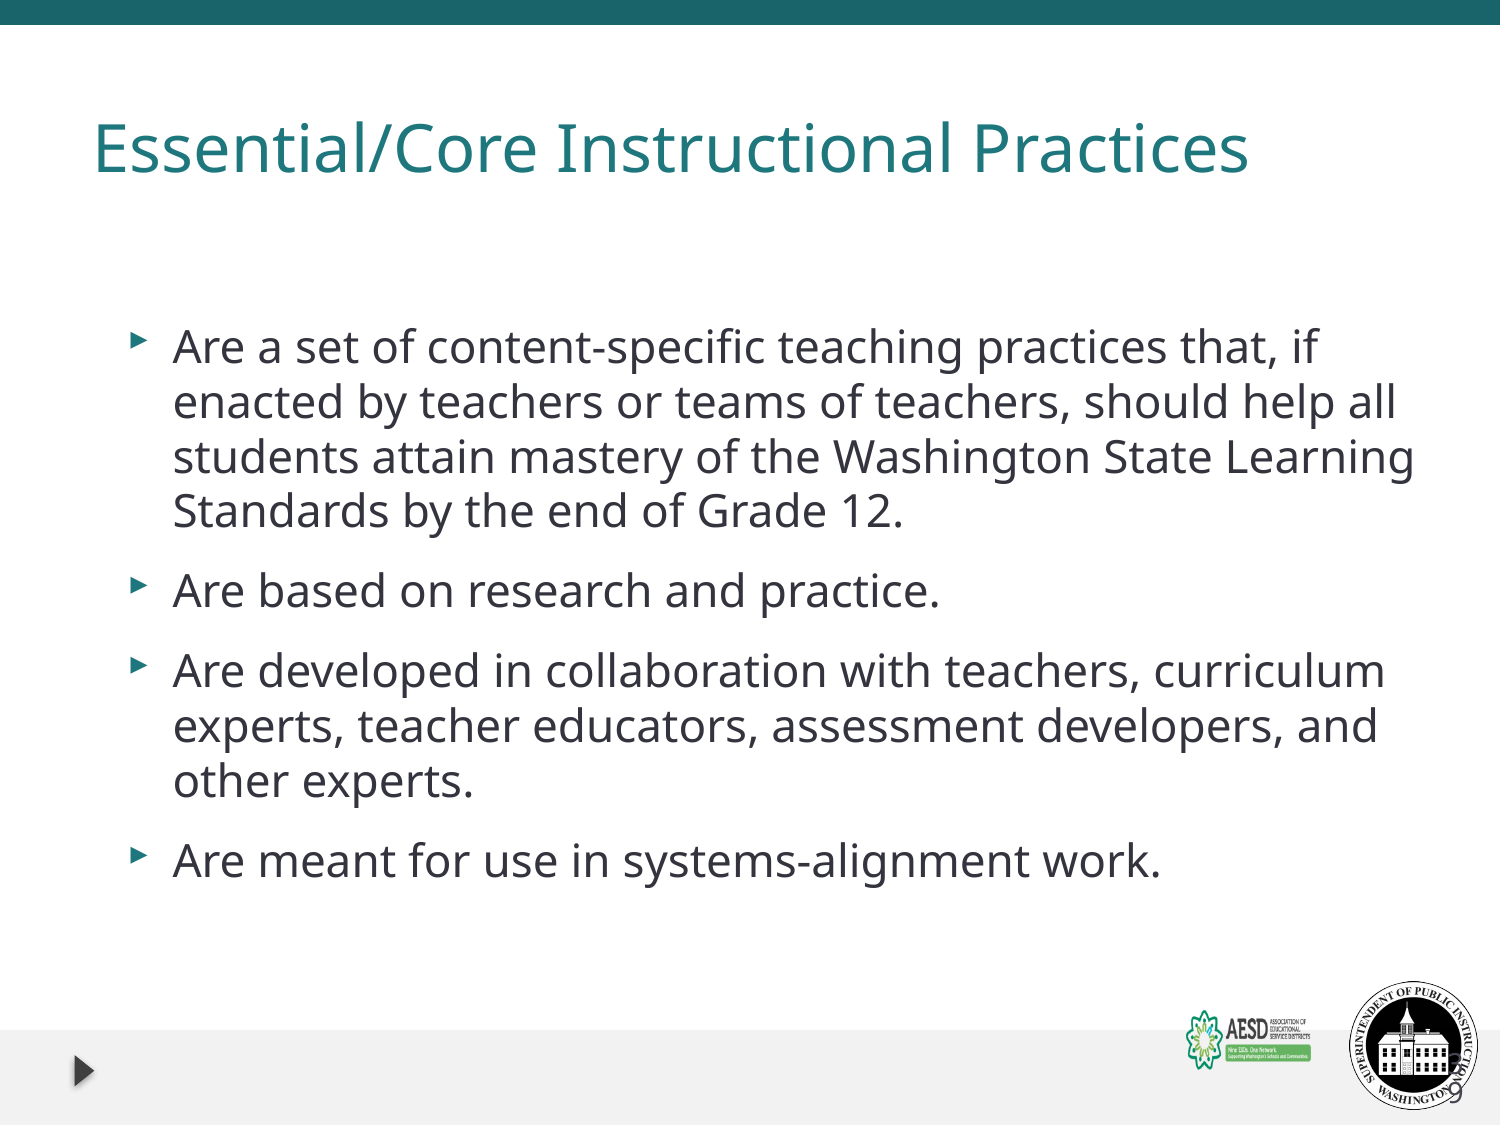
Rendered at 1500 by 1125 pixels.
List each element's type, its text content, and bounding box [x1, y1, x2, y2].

slide_number 39 [1436, 1067, 1462, 1093]
title Essential/Core Instructional Practices [77, 25, 1431, 194]
picture [1184, 1006, 1312, 1073]
picture [1349, 981, 1478, 1110]
list Are a set of content-specific teaching practices that, if enacted by teachers or teams of teachers, should help all students attain mastery of the Washington State Learning Standards by the end of Grade 12. Are based on research and practice. Are developed in collaboration with teachers, curriculum experts, teacher educators, assessment developers, and other experts. Are meant for use in systems-alignment work. [112, 269, 1462, 939]
